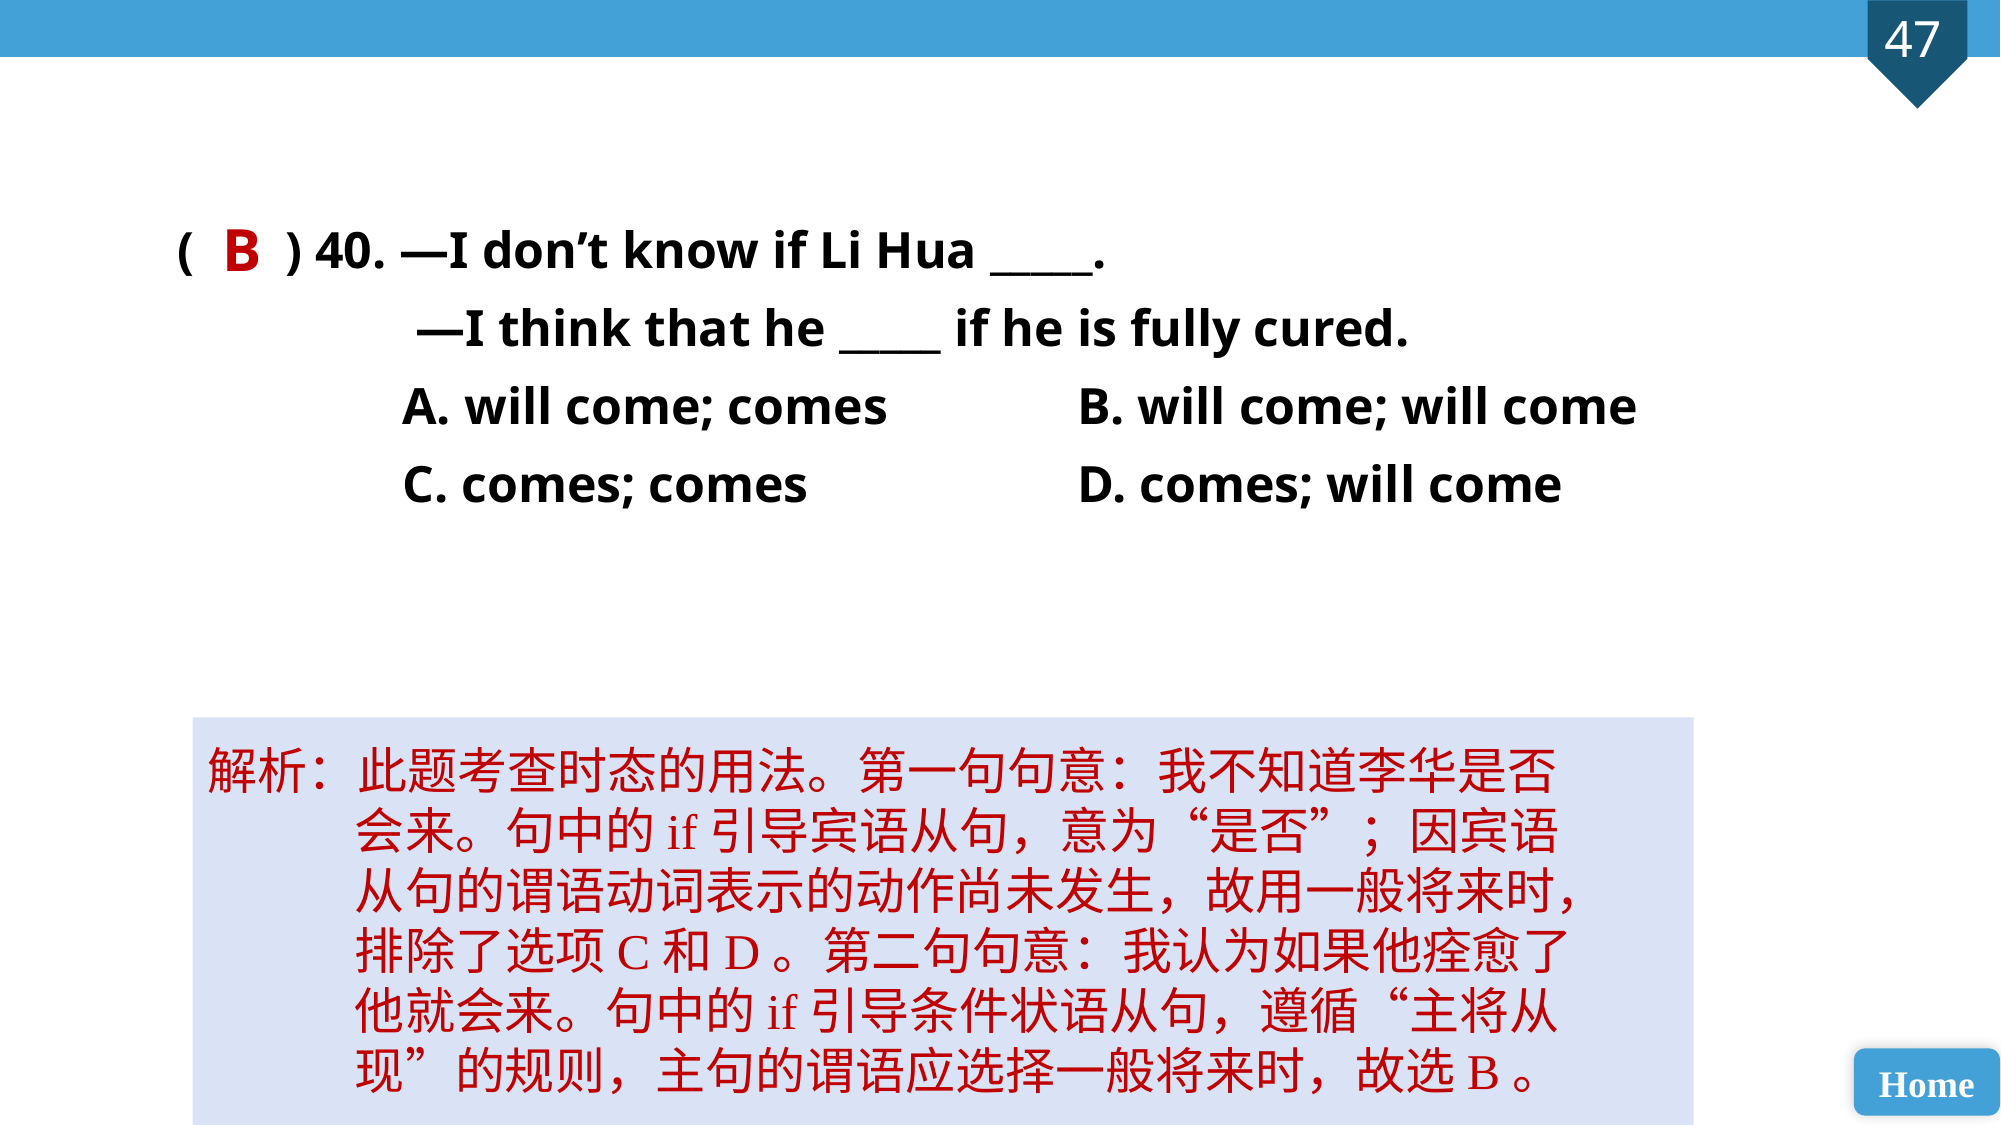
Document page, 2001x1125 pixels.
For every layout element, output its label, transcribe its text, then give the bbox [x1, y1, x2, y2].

text_box B [207, 206, 277, 291]
text_box [191, 716, 1695, 1125]
text_box ( ) 40. —I don’t know if Li Hua _____. —I think that he _____ if he is fully cured. A. will come; comes B. will come; will come C. comes; comes D. comes; will come [162, 193, 1976, 520]
text_box 解析：此题考查时态的用法。第一句句意：我不知道李华是否会来。句中的if引导宾语从句，意为“是否”；因宾语从句的谓语动词表示的动作尚未发生，故用一般将来时，排除了选项C和D。第二句句意：我认为如果他痊愈了他就会来。句中的if引导条件状语从句，遵循“主将从现”的规则，主句的谓语应选择一般将来时，故选B。 [192, 731, 1608, 1107]
